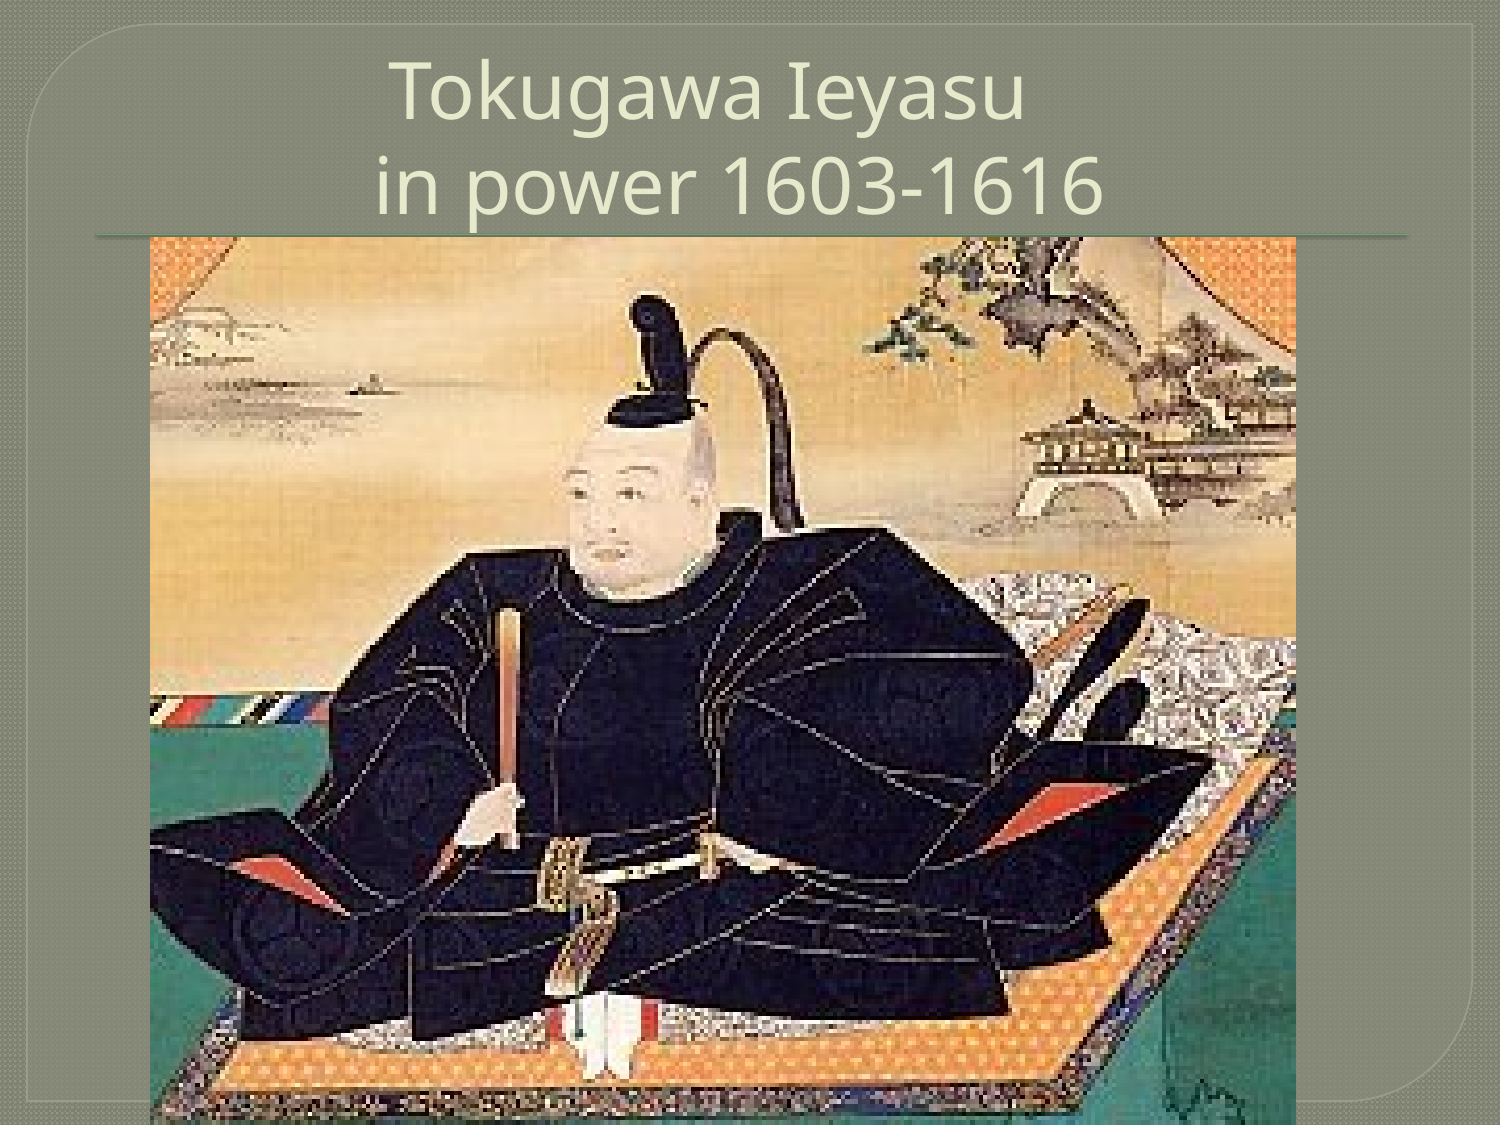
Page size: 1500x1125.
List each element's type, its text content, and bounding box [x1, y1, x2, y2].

title Tokugawa Ieyasu in power 1603-1616 [0, 37, 1450, 238]
picture [149, 237, 1297, 1125]
